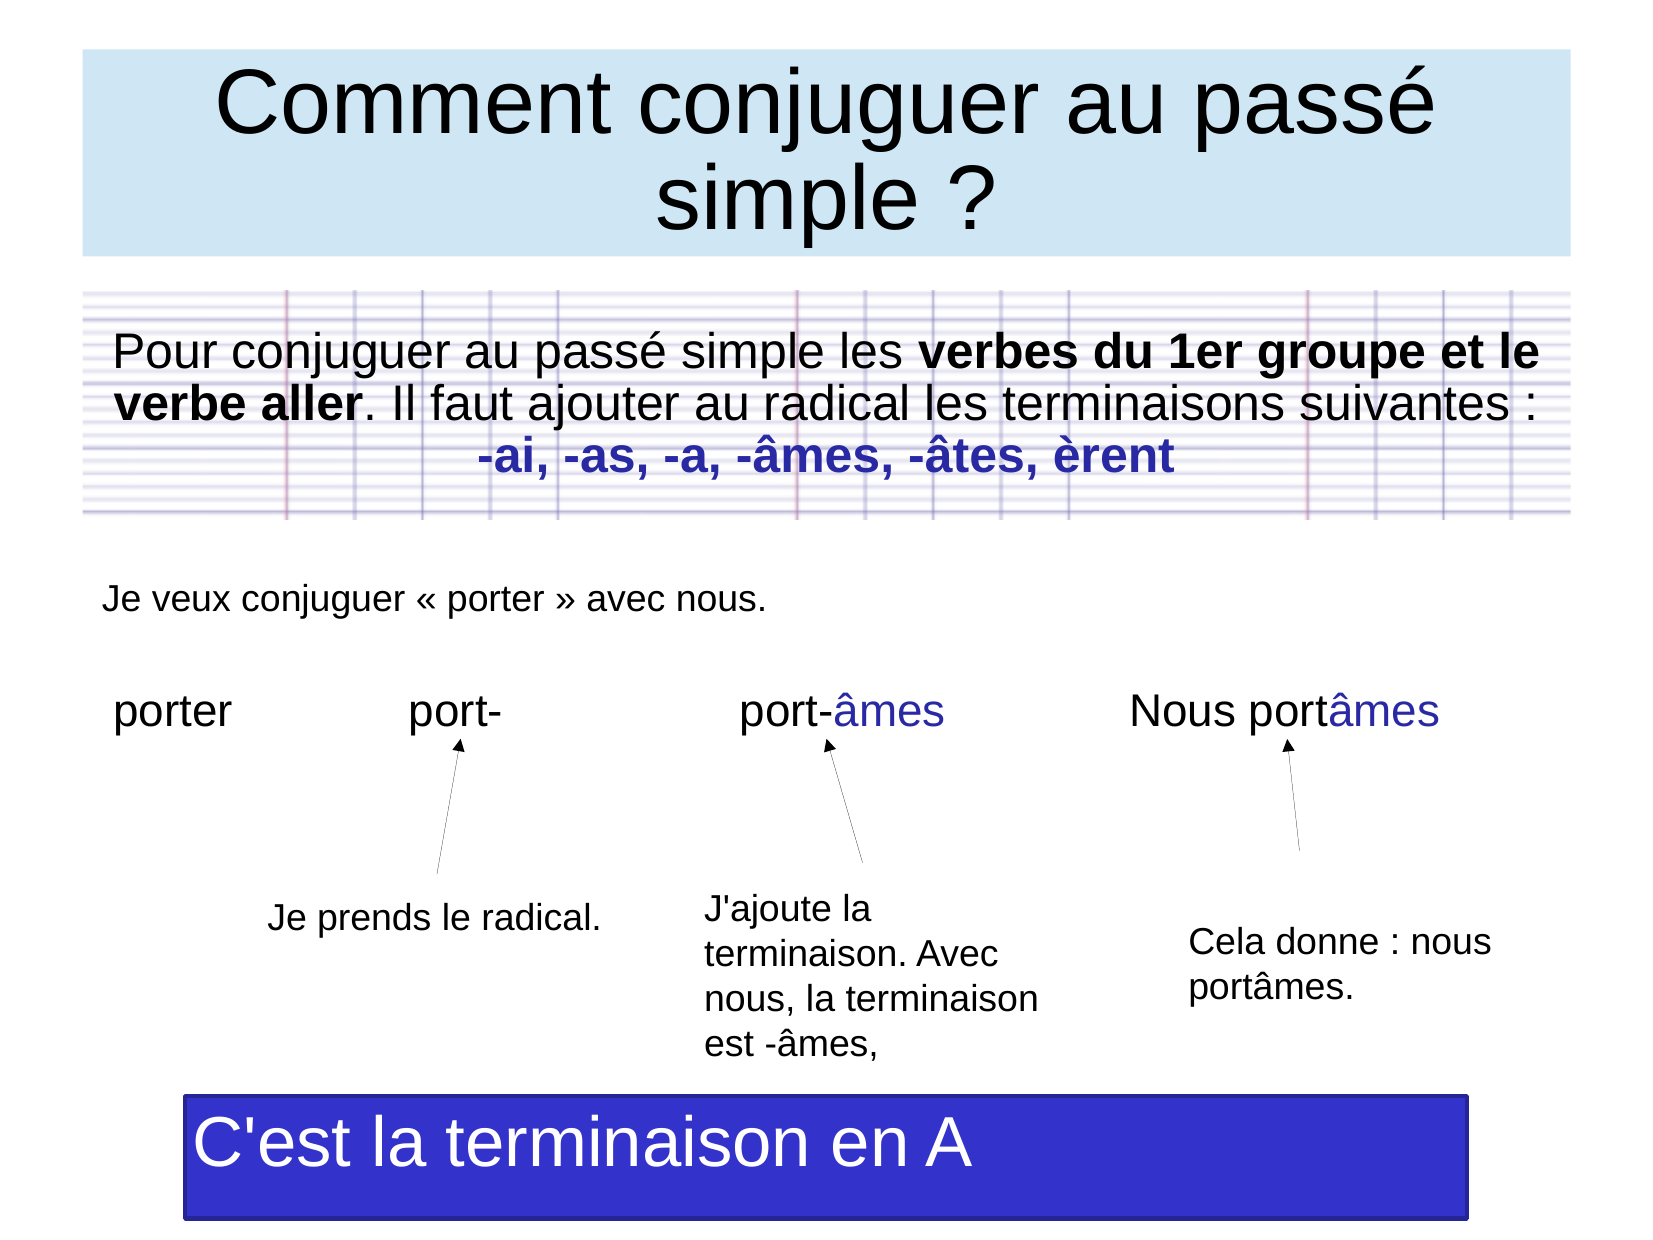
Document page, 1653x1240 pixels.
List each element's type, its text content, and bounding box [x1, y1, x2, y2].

text_box porter [106, 673, 401, 743]
text_box Je prends le radical. [259, 885, 650, 946]
text_box [436, 738, 465, 875]
text_box [824, 738, 863, 863]
text_box port-âmes [732, 673, 1040, 743]
text_box Je veux conjuguer « porter » avec nous. [94, 566, 1559, 627]
text_box Cela donne : nous portâmes. [1180, 909, 1524, 1015]
text_box port- [401, 673, 709, 743]
subtitle Pour conjuguer au passé simple les verbes du 1er groupe et le verbe aller. Il faut ajouter au radical les terminaisons suivantes : -ai, -as, -a, -âmes, -âtes, èrent [82, 289, 1572, 520]
text_box [1282, 739, 1300, 851]
title Comment conjuguer au passé simple ? [82, 48, 1572, 258]
text_box Nous portâmes [1122, 673, 1536, 743]
text_box J'ajoute la terminaison. Avec nous, la terminaison est -âmes, [696, 876, 1087, 1071]
text_box C'est la terminaison en A [185, 1095, 1467, 1219]
